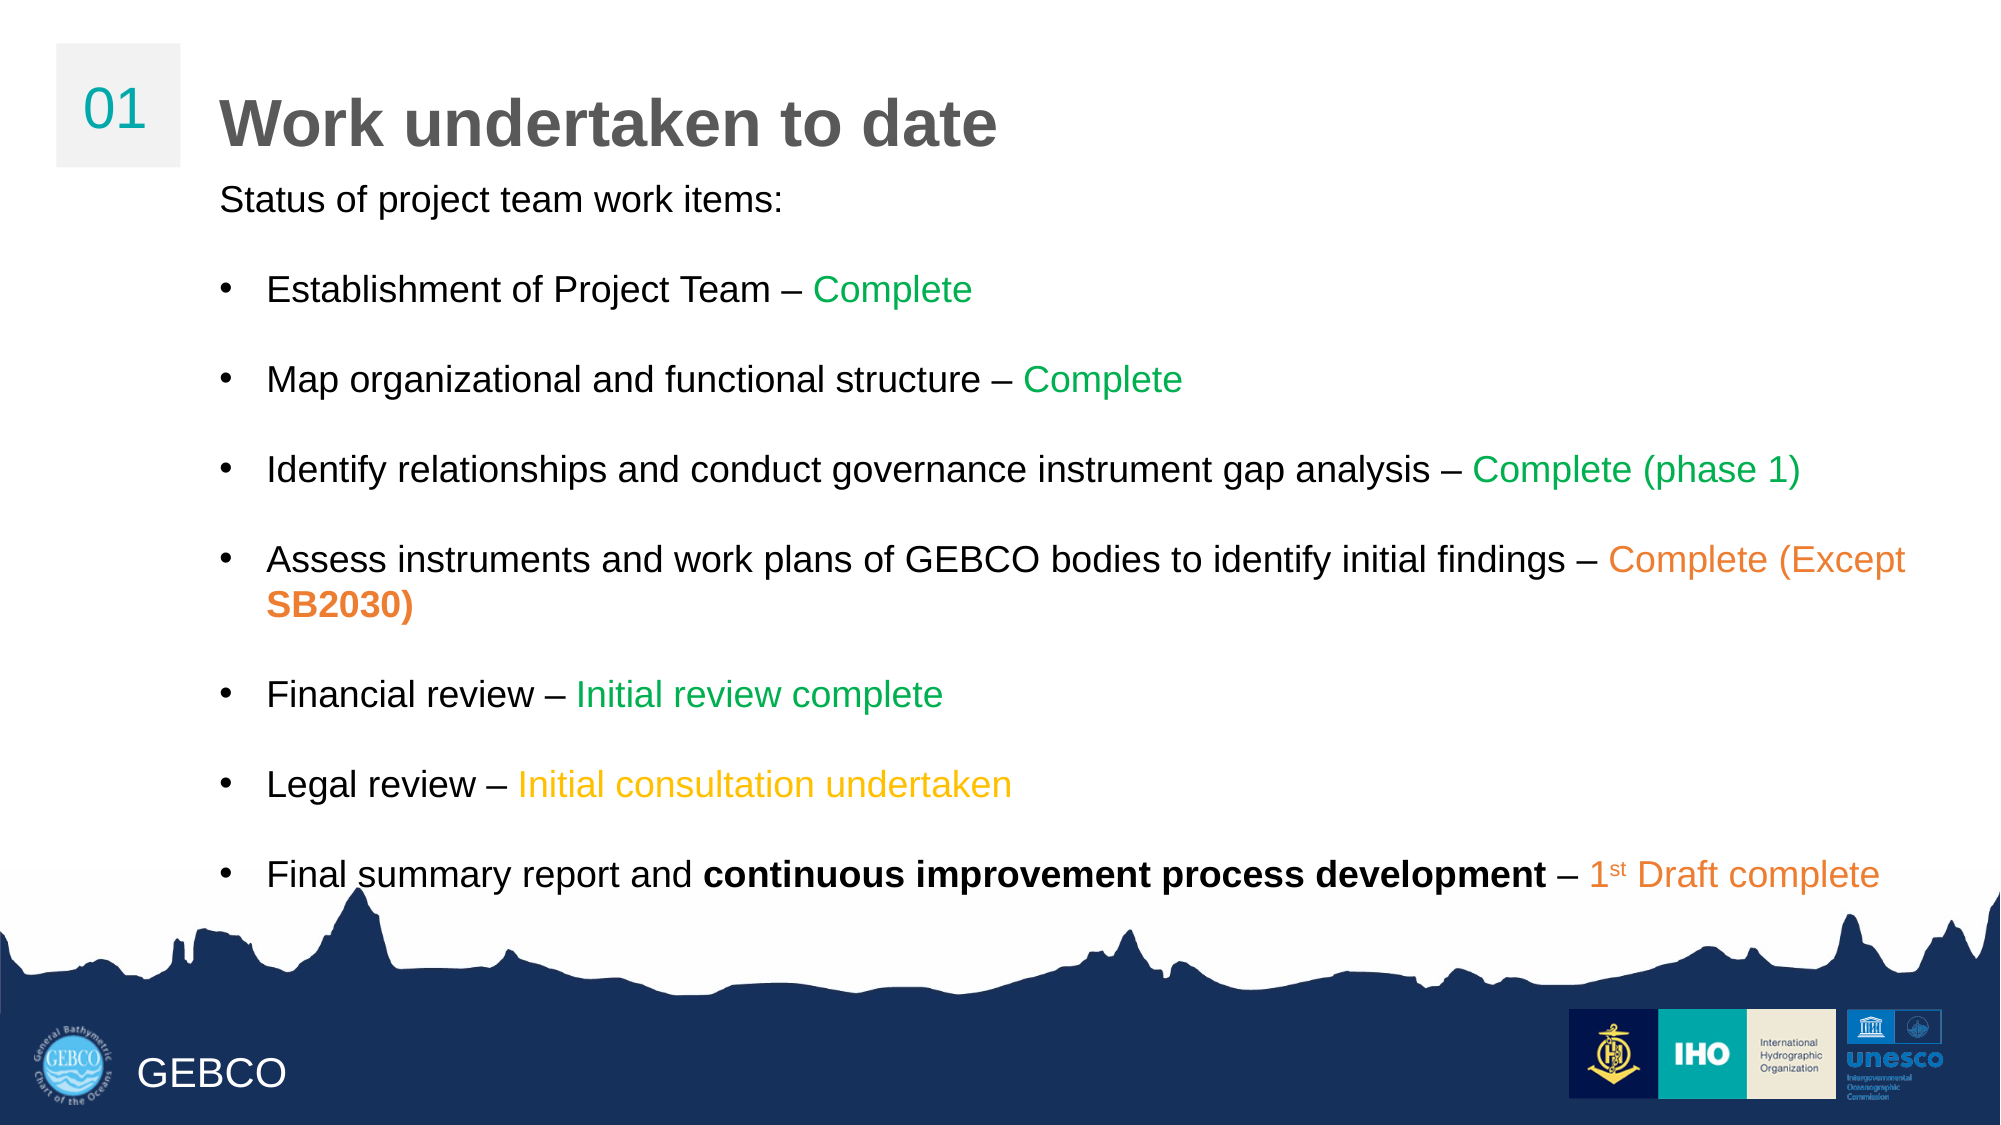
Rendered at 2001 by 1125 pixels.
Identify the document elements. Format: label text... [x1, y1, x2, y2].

picture [34, 1026, 122, 1105]
text_box Status of project team work items: Establishment of Project Team – Complete Map organizational and functional structure – Complete Identify relationships and conduct governance instrument gap analysis – Complete (phase 1) Assess instruments and work plans of GEBCO bodies to identify initial findings – Complete (Except SB2030) Financial review – Initial review complete Legal review – Initial consultation undertaken Final summary report and continuous improvement process development – 1st Draft complete [204, 167, 1936, 903]
text_box [56, 43, 181, 168]
picture [0, 869, 2000, 1107]
text_box 01 [68, 62, 169, 148]
text_box Work undertaken to date [204, 72, 1641, 167]
